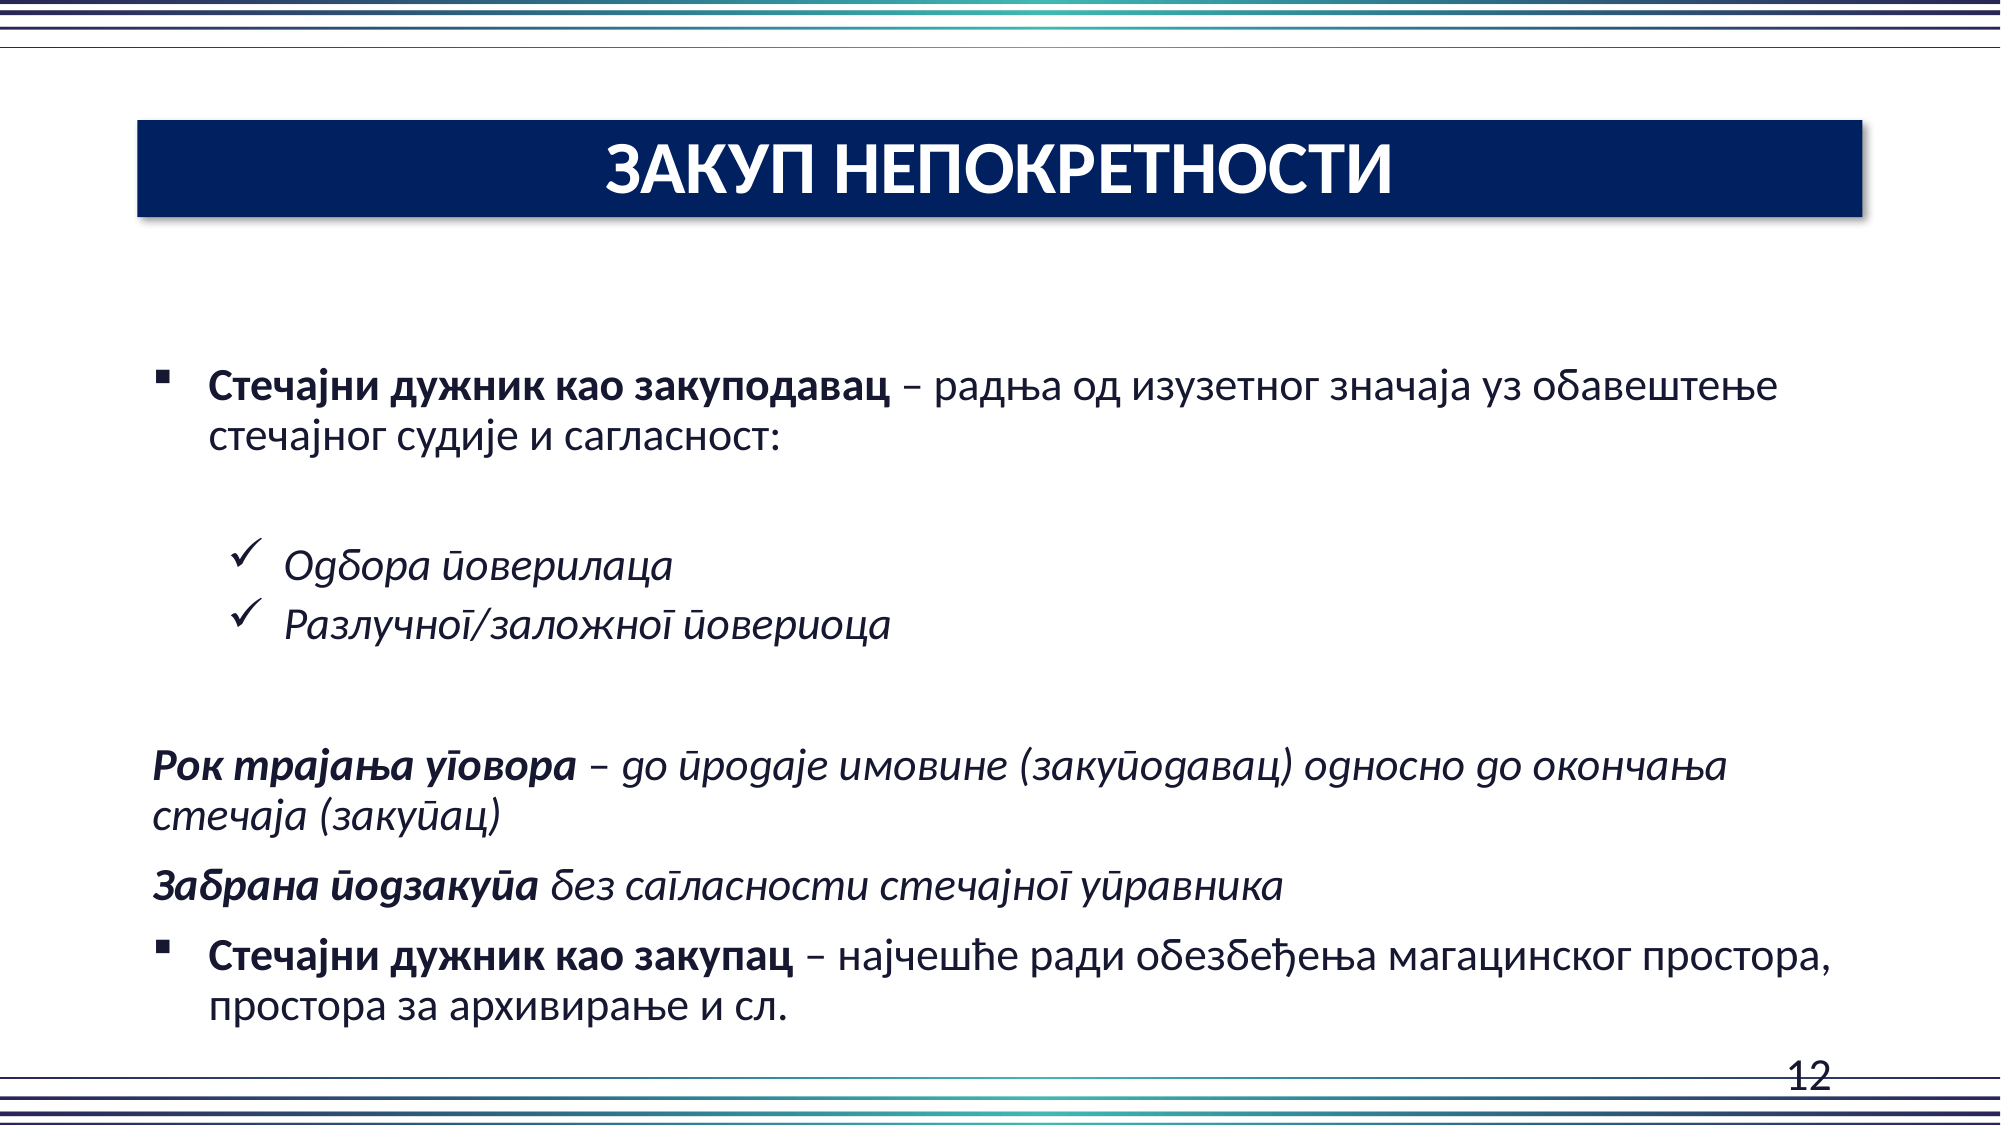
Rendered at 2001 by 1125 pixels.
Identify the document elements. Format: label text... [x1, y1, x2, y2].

picture [0, 1077, 2001, 1125]
picture [0, 0, 2001, 48]
list Стечајни дужник као закуподавац – радња од изузетног значаја уз обавештење стечајног судије и сагласност: Одбора поверилаца Разлучног/заложног повериоца Рок трајања уговора – до продаје имовине (закуподавац) односно до окончања стечаја (закупац) Забрана подзакупа без сагласности стечајног управника Стечајни дужник као закупац – најчешће ради обезбеђења магацинског простора, простора за архивирање и сл. 12 [137, 225, 1863, 1077]
list ЗАКУП НЕПОКРЕТНОСТИ [137, 120, 1863, 218]
